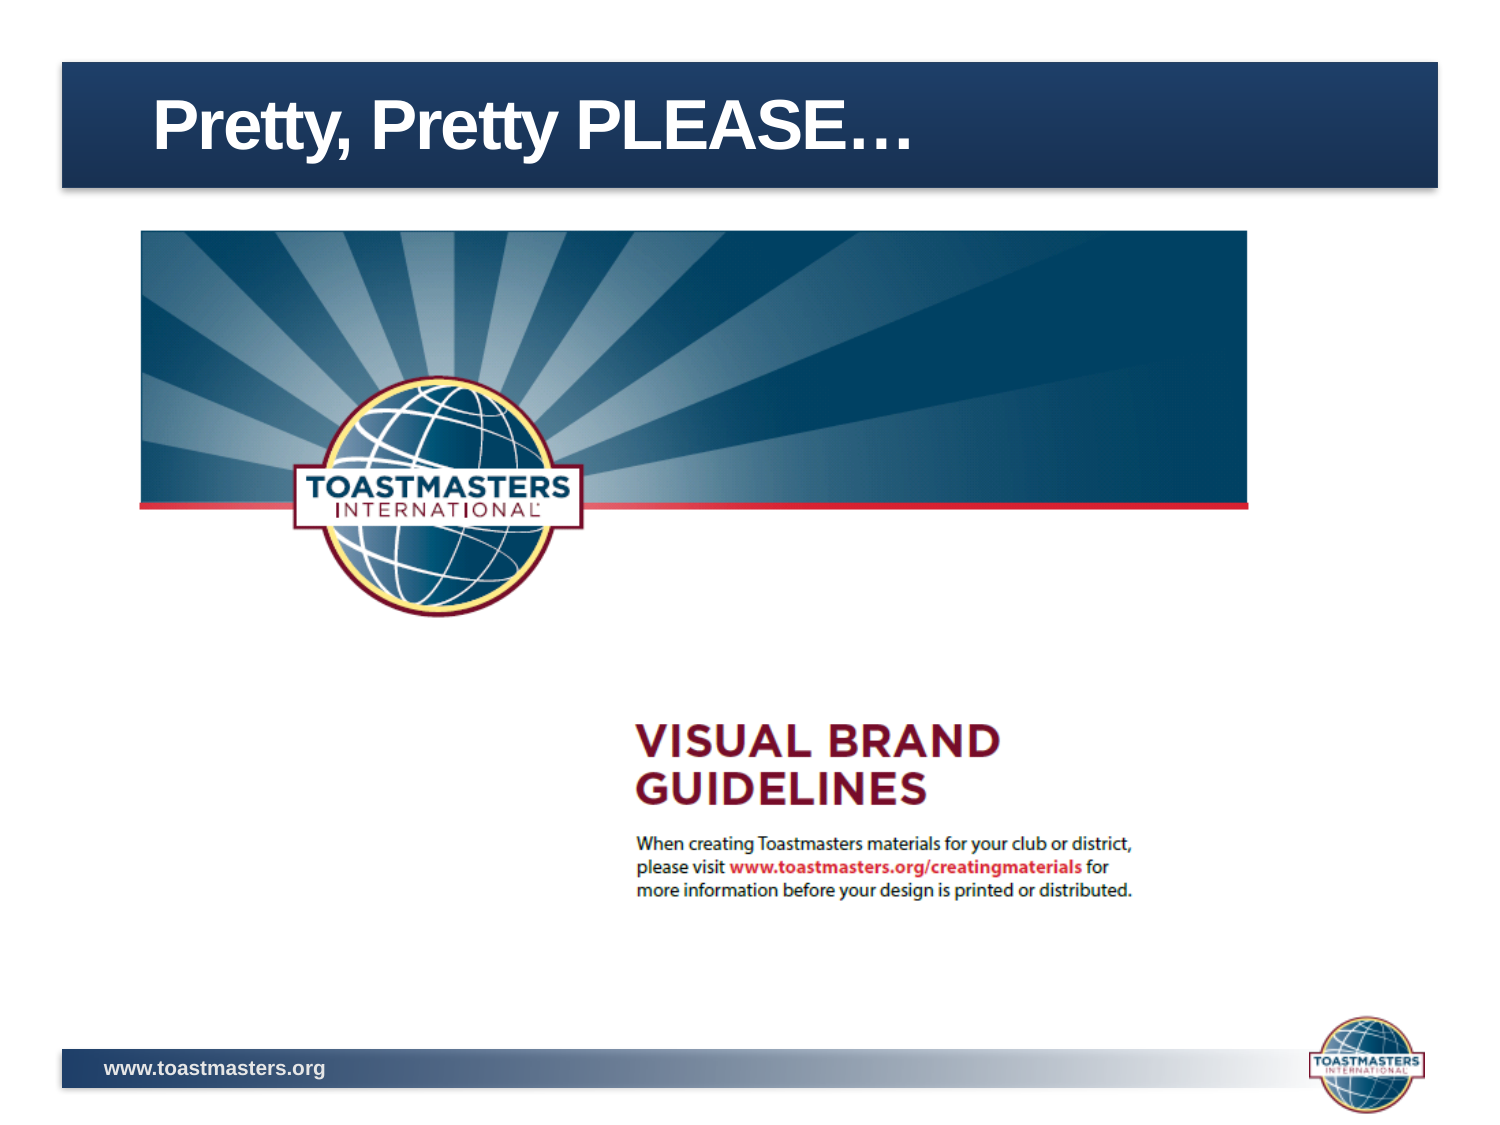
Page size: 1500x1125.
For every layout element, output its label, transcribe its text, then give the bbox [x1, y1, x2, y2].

picture [1309, 1013, 1425, 1117]
title Pretty, Pretty PLEASE… [137, 70, 1363, 171]
picture [137, 224, 1250, 965]
